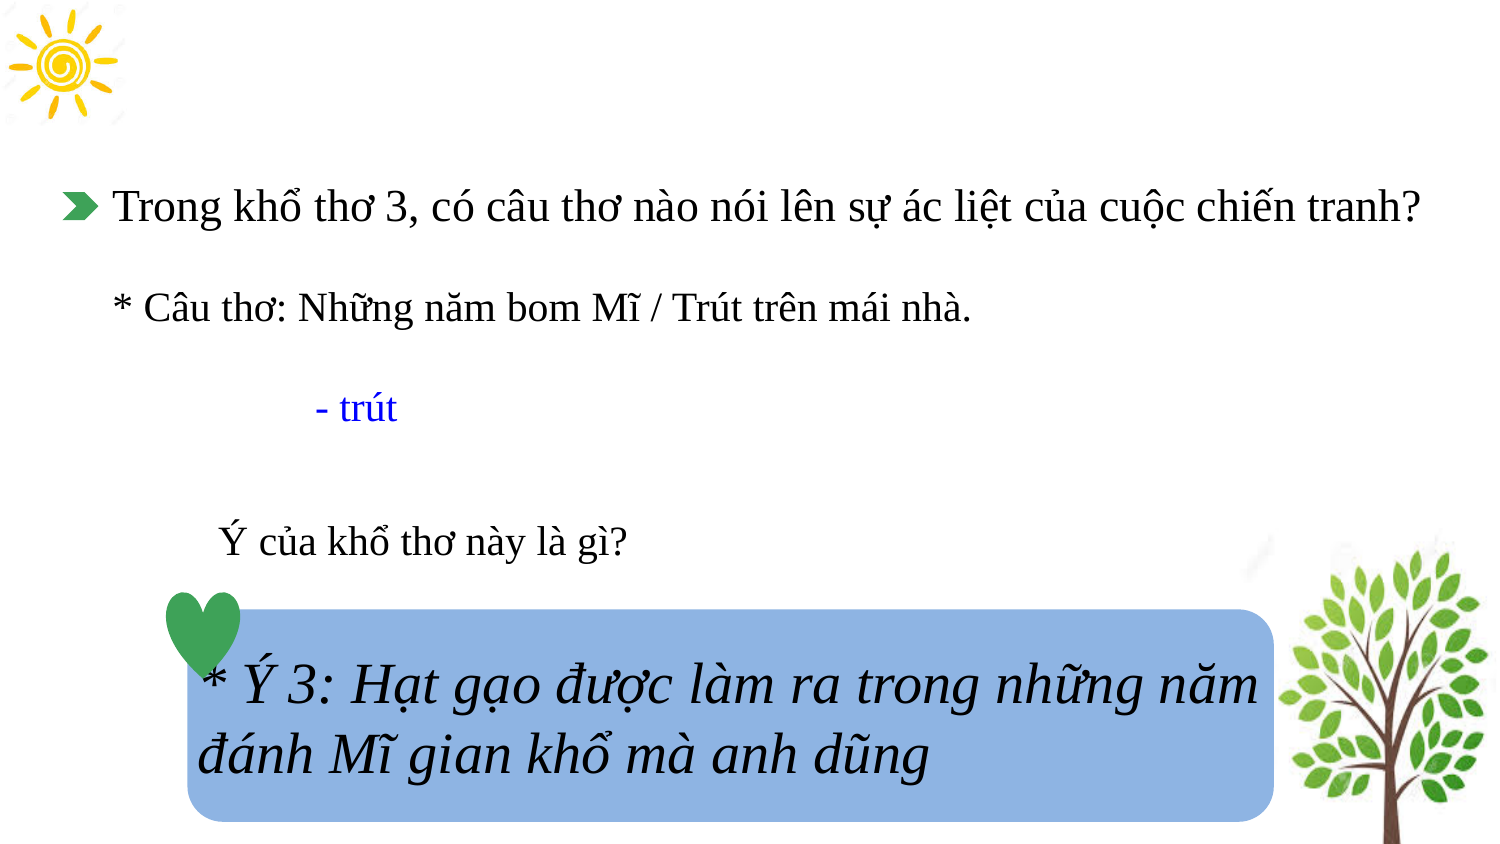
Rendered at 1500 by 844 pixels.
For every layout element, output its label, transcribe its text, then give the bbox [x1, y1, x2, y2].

text_box - trút [300, 371, 725, 437]
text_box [165, 590, 1288, 823]
text_box * Câu thơ: Những năm bom Mĩ / Trút trên mái nhà. [97, 272, 1441, 338]
picture [0, 0, 128, 126]
picture [1237, 528, 1497, 844]
text_box Ý của khổ thơ này là gì? [203, 506, 1225, 572]
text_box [62, 167, 1492, 239]
